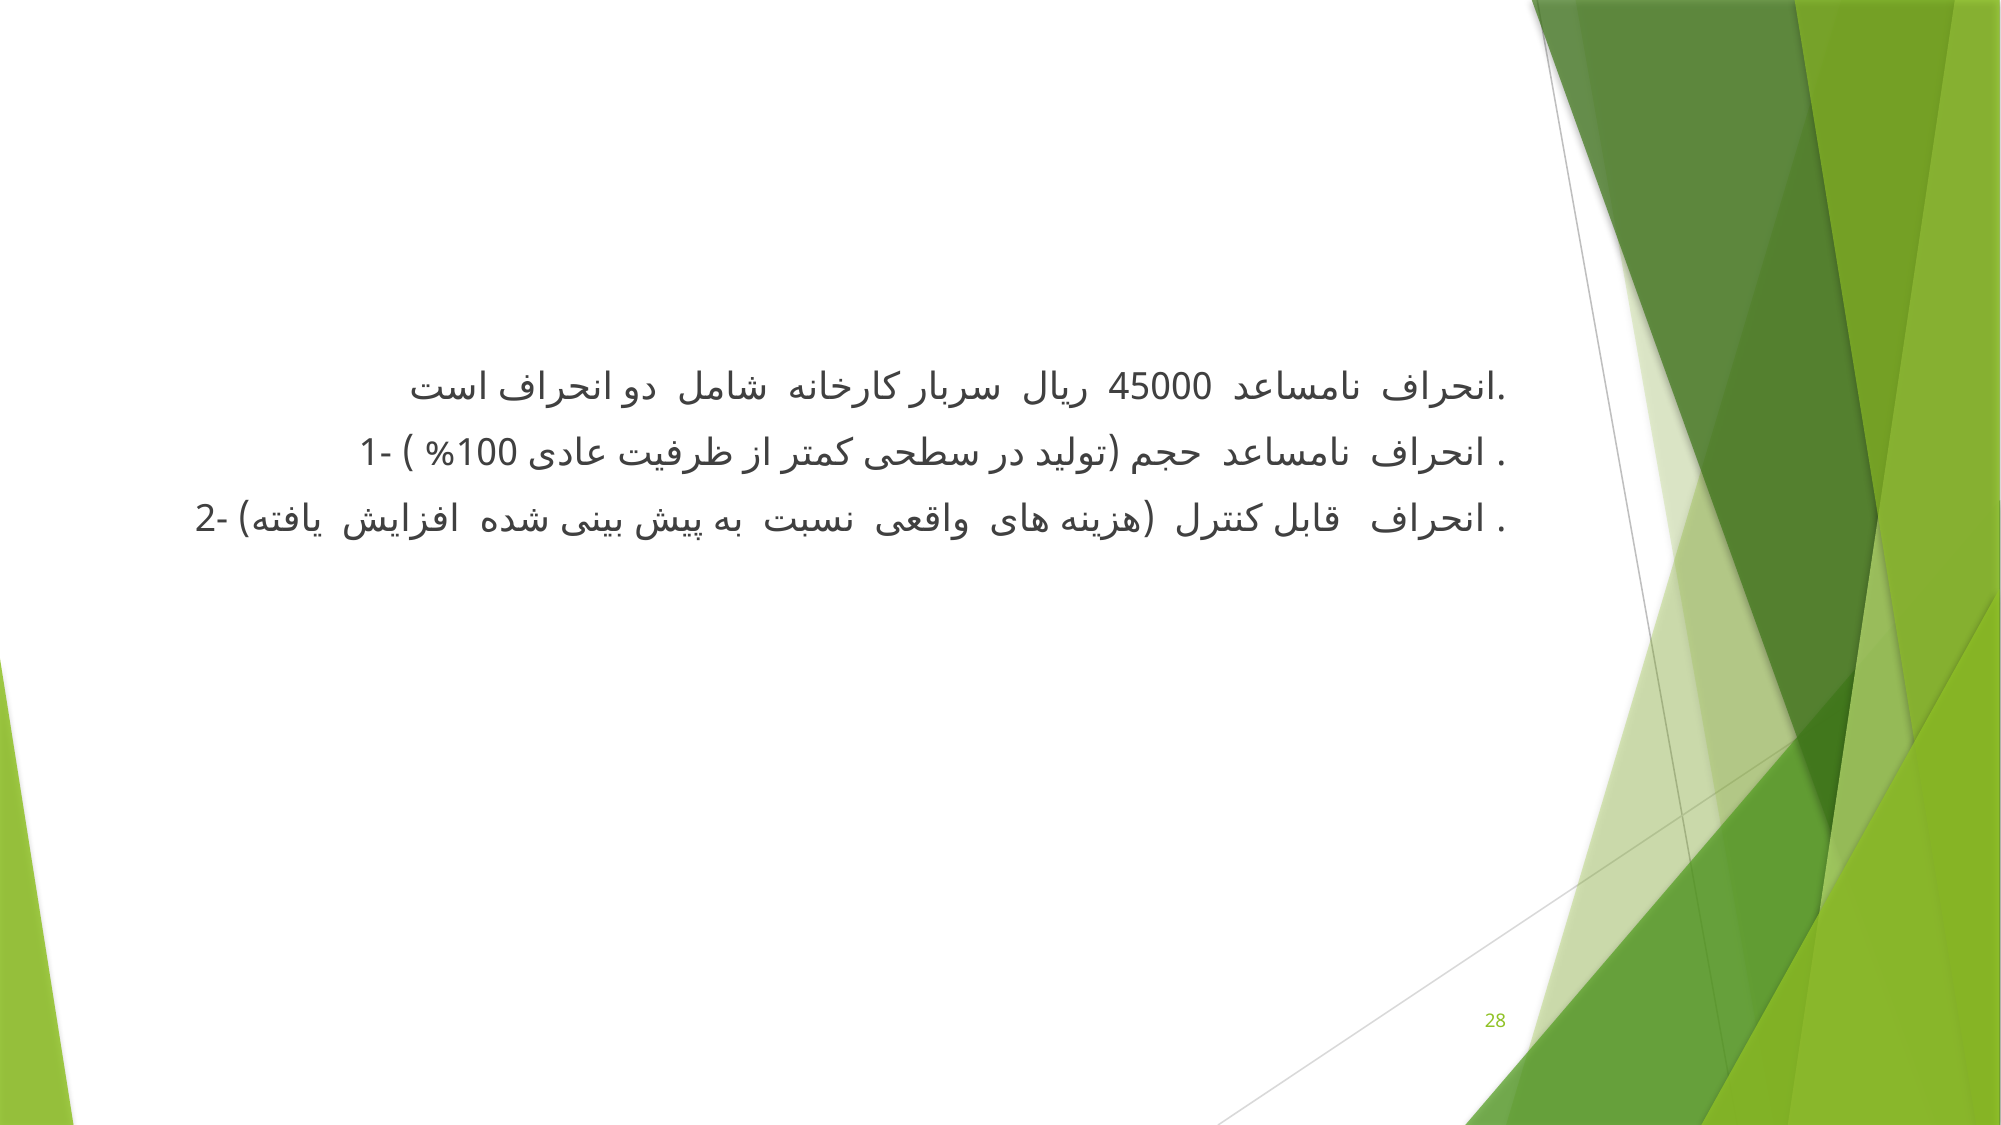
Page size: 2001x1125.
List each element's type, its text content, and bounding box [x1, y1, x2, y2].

list انحراف نامساعد 45000 ریال سربار کارخانه شامل دو انحراف است. 1- انحراف نامساعد حجم (تولید در سطحی کمتر از ظرفیت عادی 100% ) . 2- انحراف قابل کنترل (هزینه های واقعی نسبت به پیش بینی شده افزایش یافته) . [111, 354, 1522, 992]
slide_number 28 [1409, 992, 1522, 1051]
